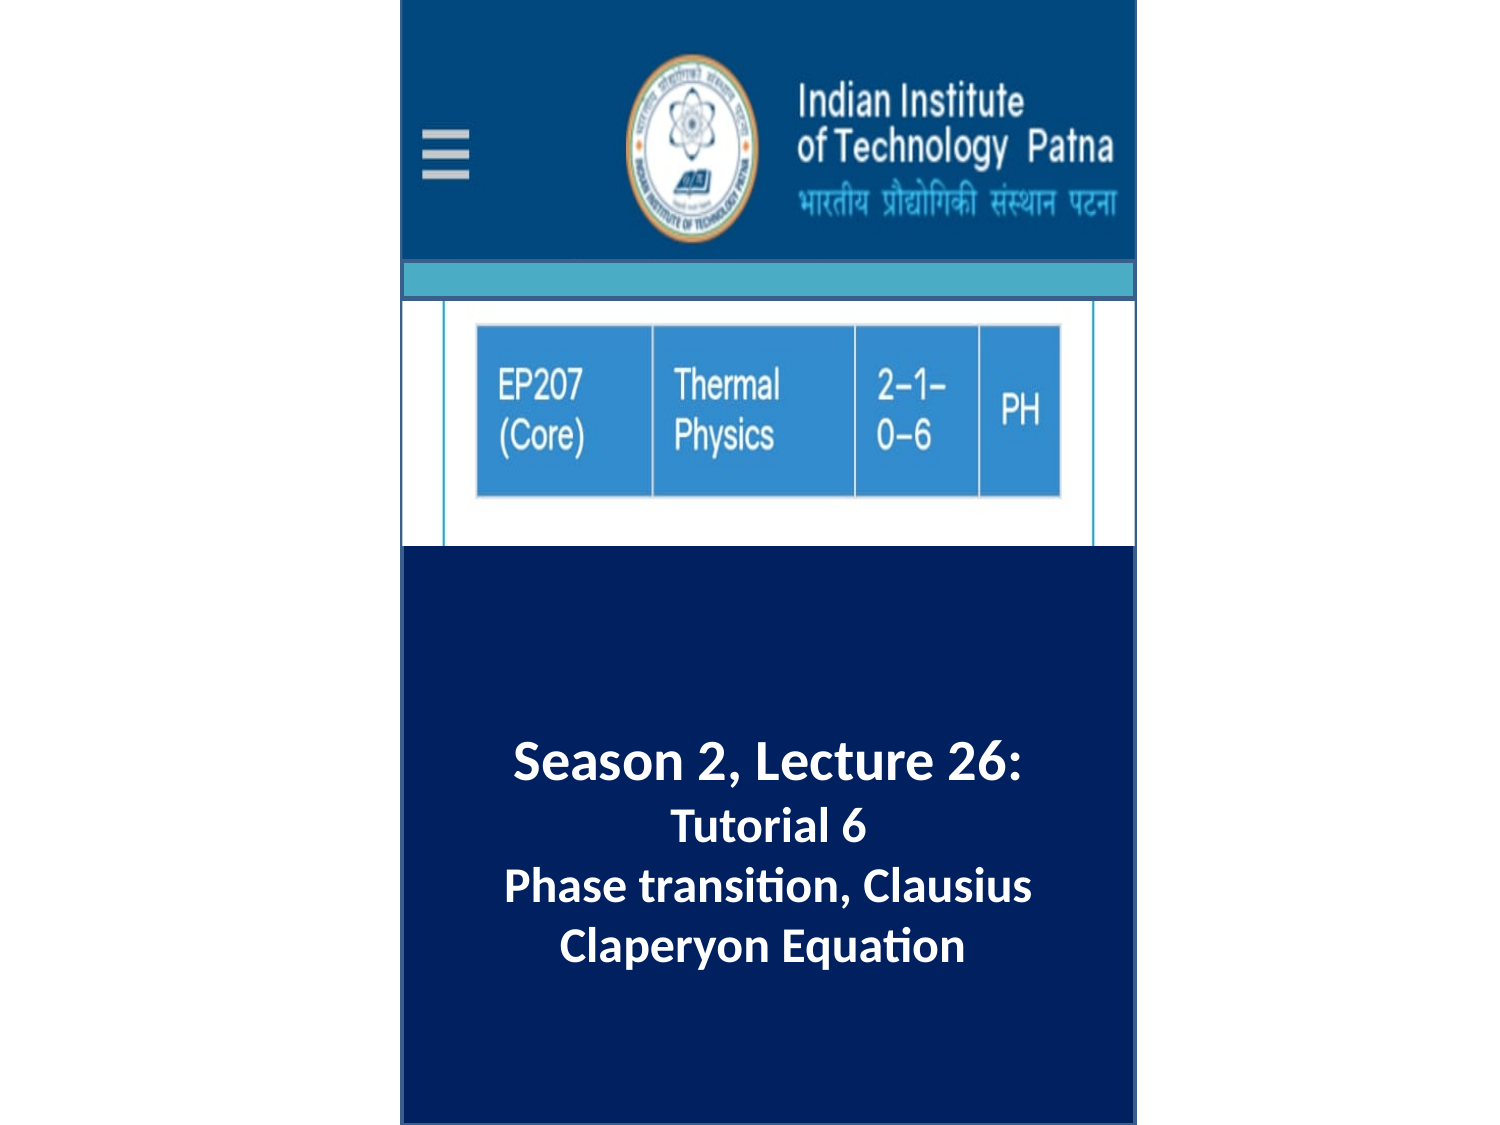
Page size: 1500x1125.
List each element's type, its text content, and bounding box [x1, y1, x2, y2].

text_box Season 2, Lecture 26: Tutorial 6 Phase transition, Clausius Claperyon Equation [400, 552, 1137, 1125]
picture [401, 0, 1135, 546]
